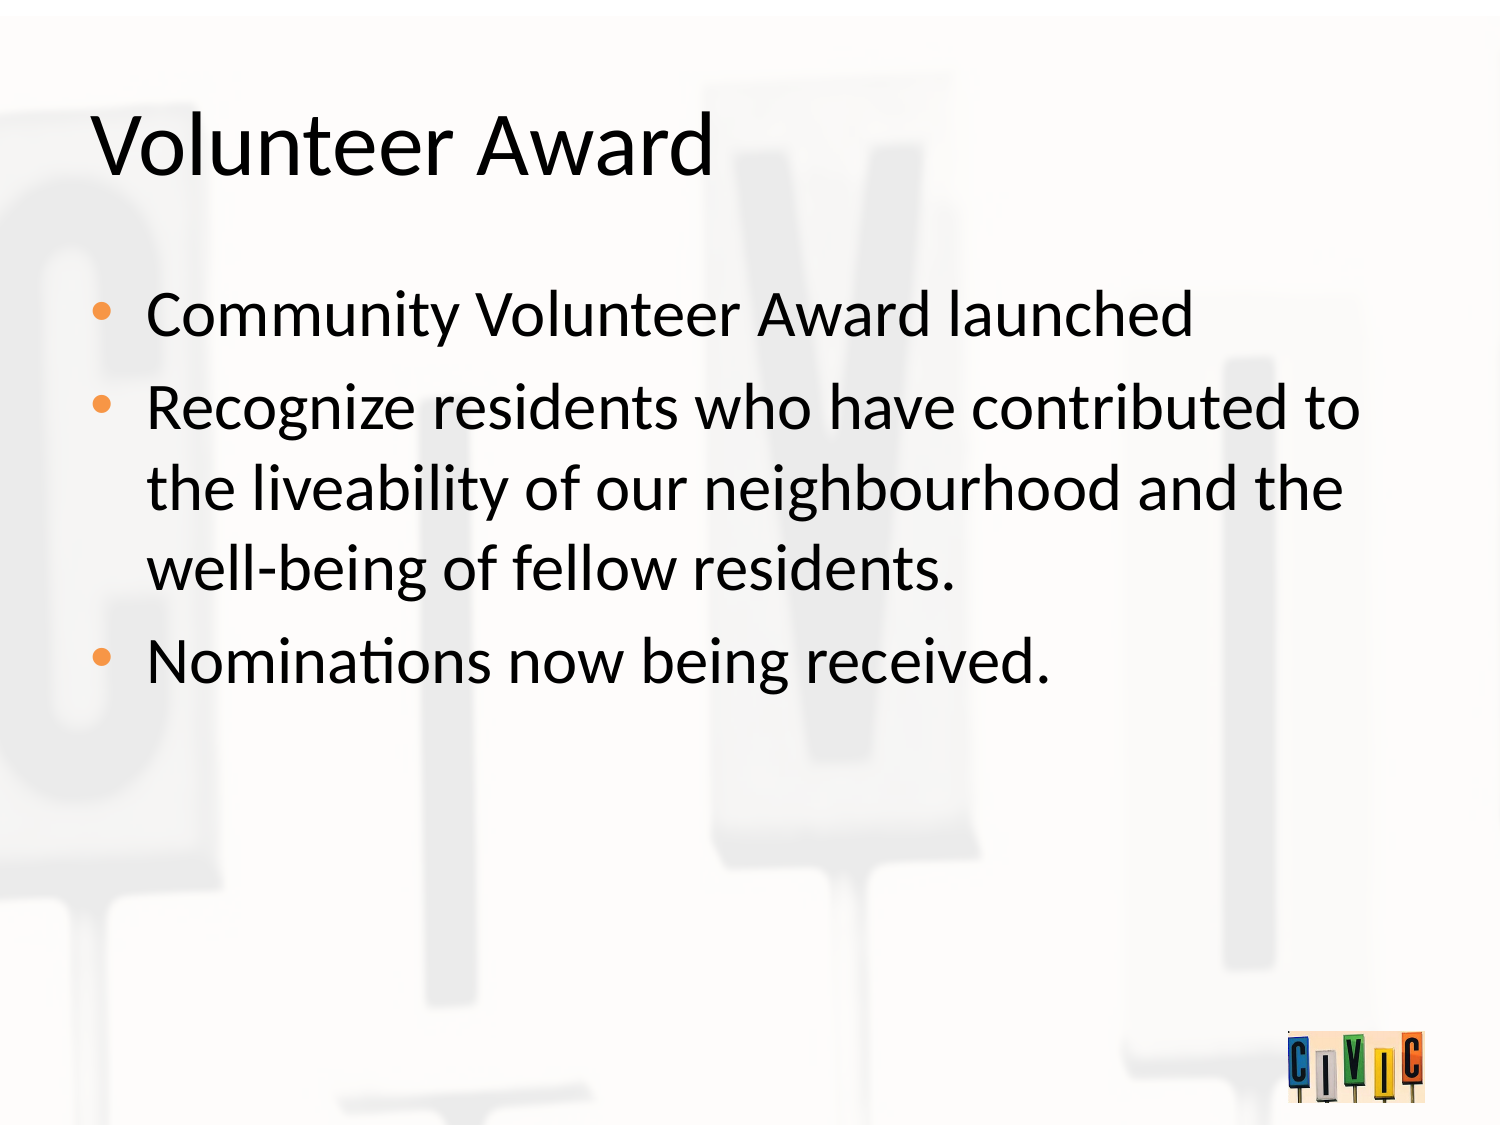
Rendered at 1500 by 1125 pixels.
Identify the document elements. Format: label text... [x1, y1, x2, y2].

picture [1288, 1031, 1425, 1103]
title Volunteer Award [74, 44, 1426, 233]
list Community Volunteer Award launched Recognize residents who have contributed to the liveability of our neighbourhood and the well-being of fellow residents. Nominations now being received. [74, 262, 1426, 1006]
